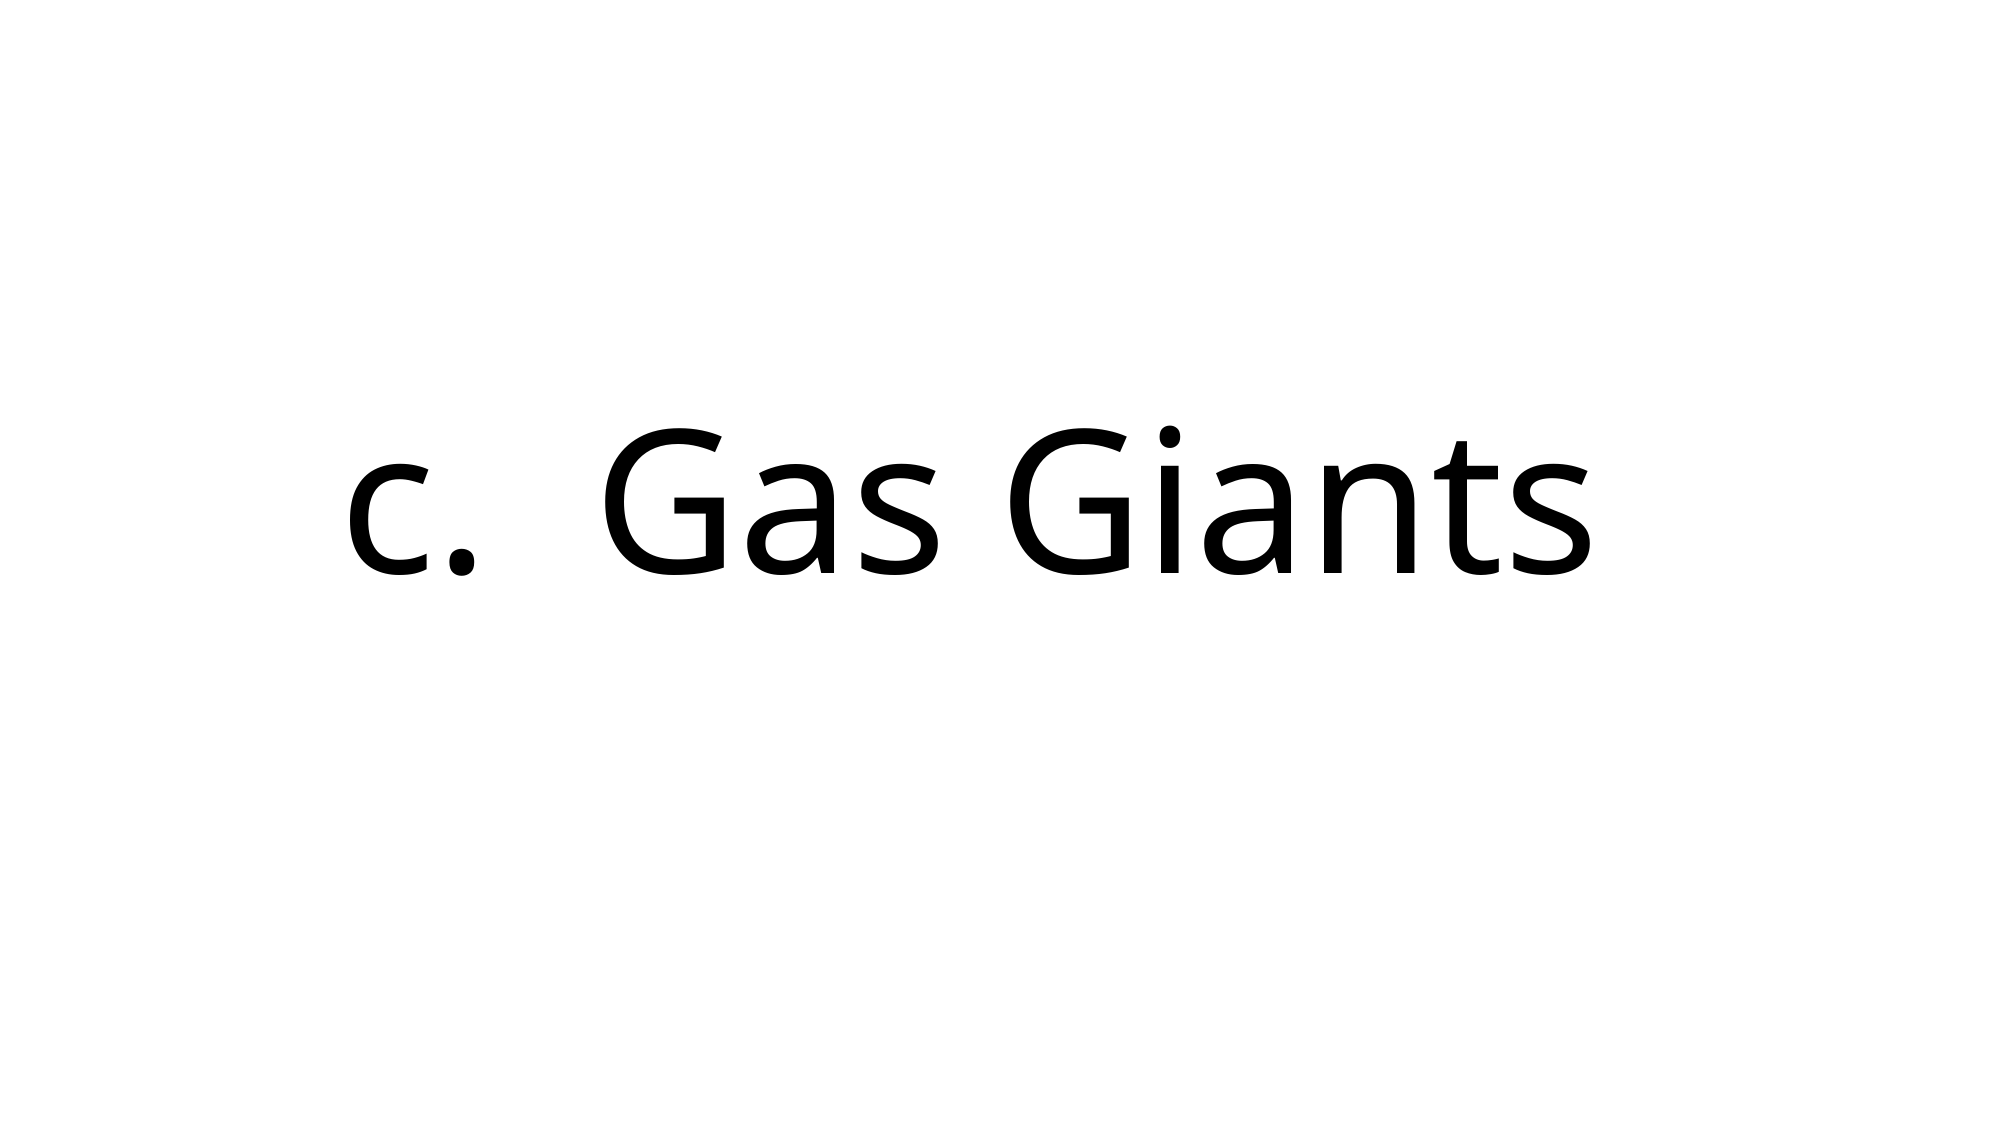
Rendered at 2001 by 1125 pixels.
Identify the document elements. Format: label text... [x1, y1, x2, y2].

title c. Gas Giants [107, 399, 1833, 618]
